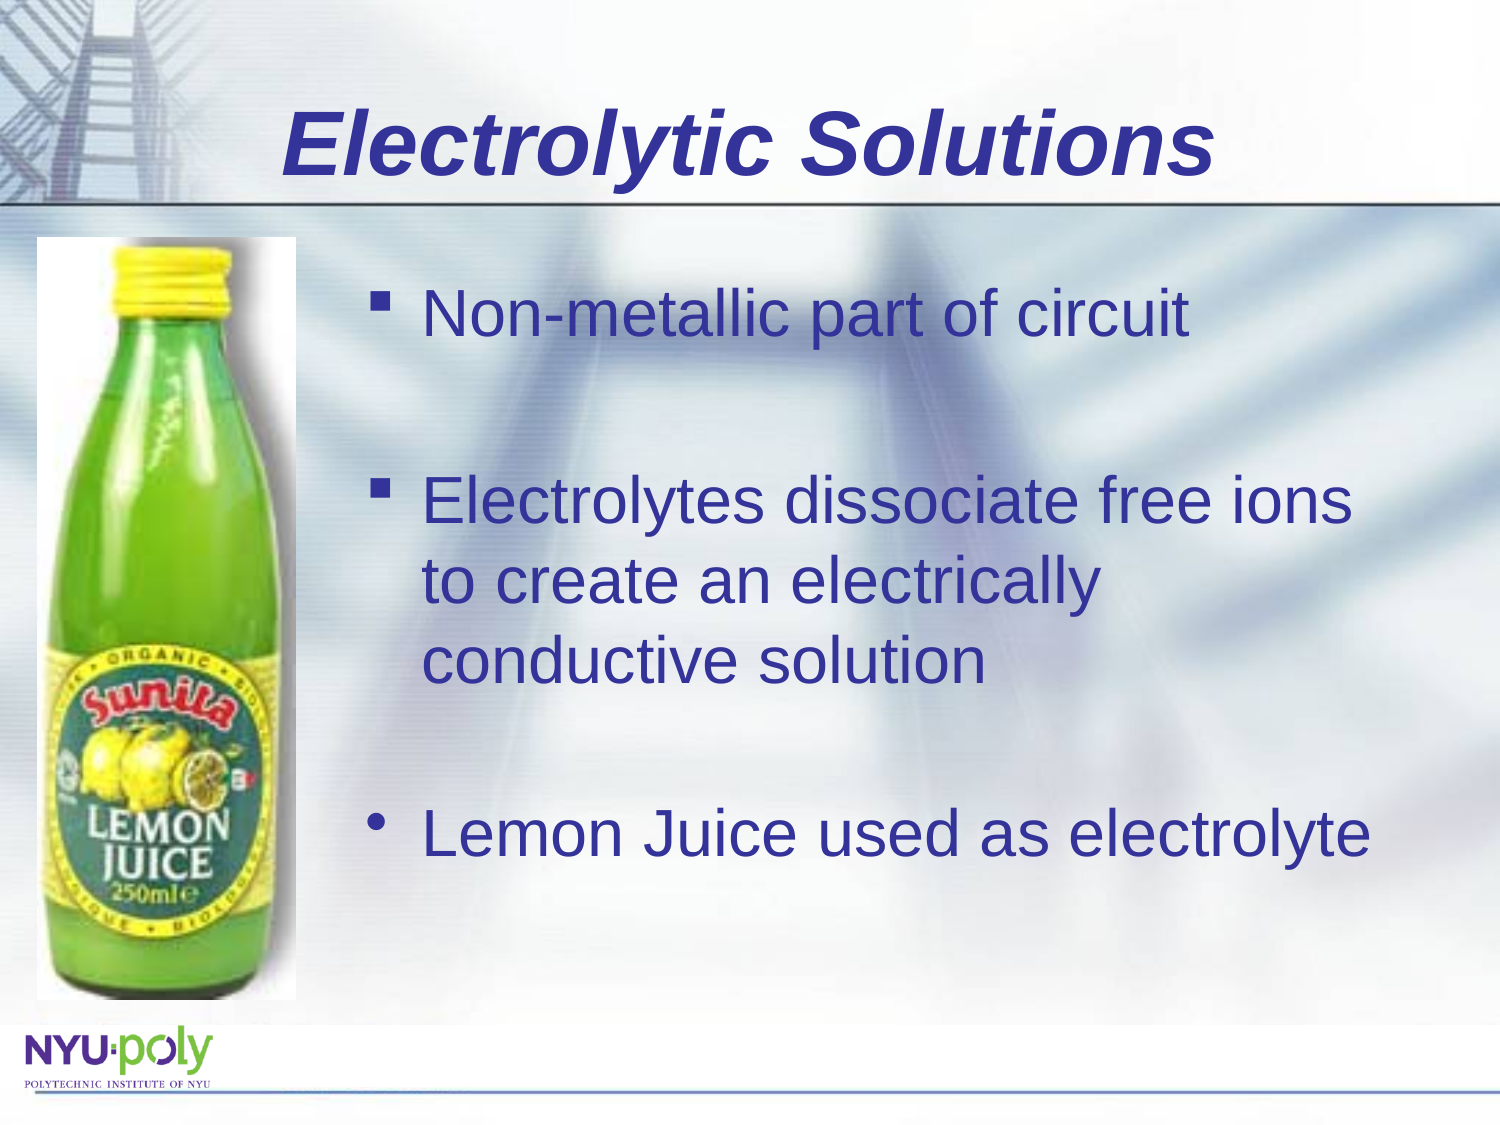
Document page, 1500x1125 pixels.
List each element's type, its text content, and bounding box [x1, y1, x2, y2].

picture [0, 0, 1500, 1024]
title Electrolytic Solutions [74, 44, 1426, 233]
list Non-metallic part of circuit Electrolytes dissociate free ions to create an electrically conductive solution Lemon Juice used as electrolyte [349, 262, 1426, 1006]
picture [0, 1025, 1500, 1125]
